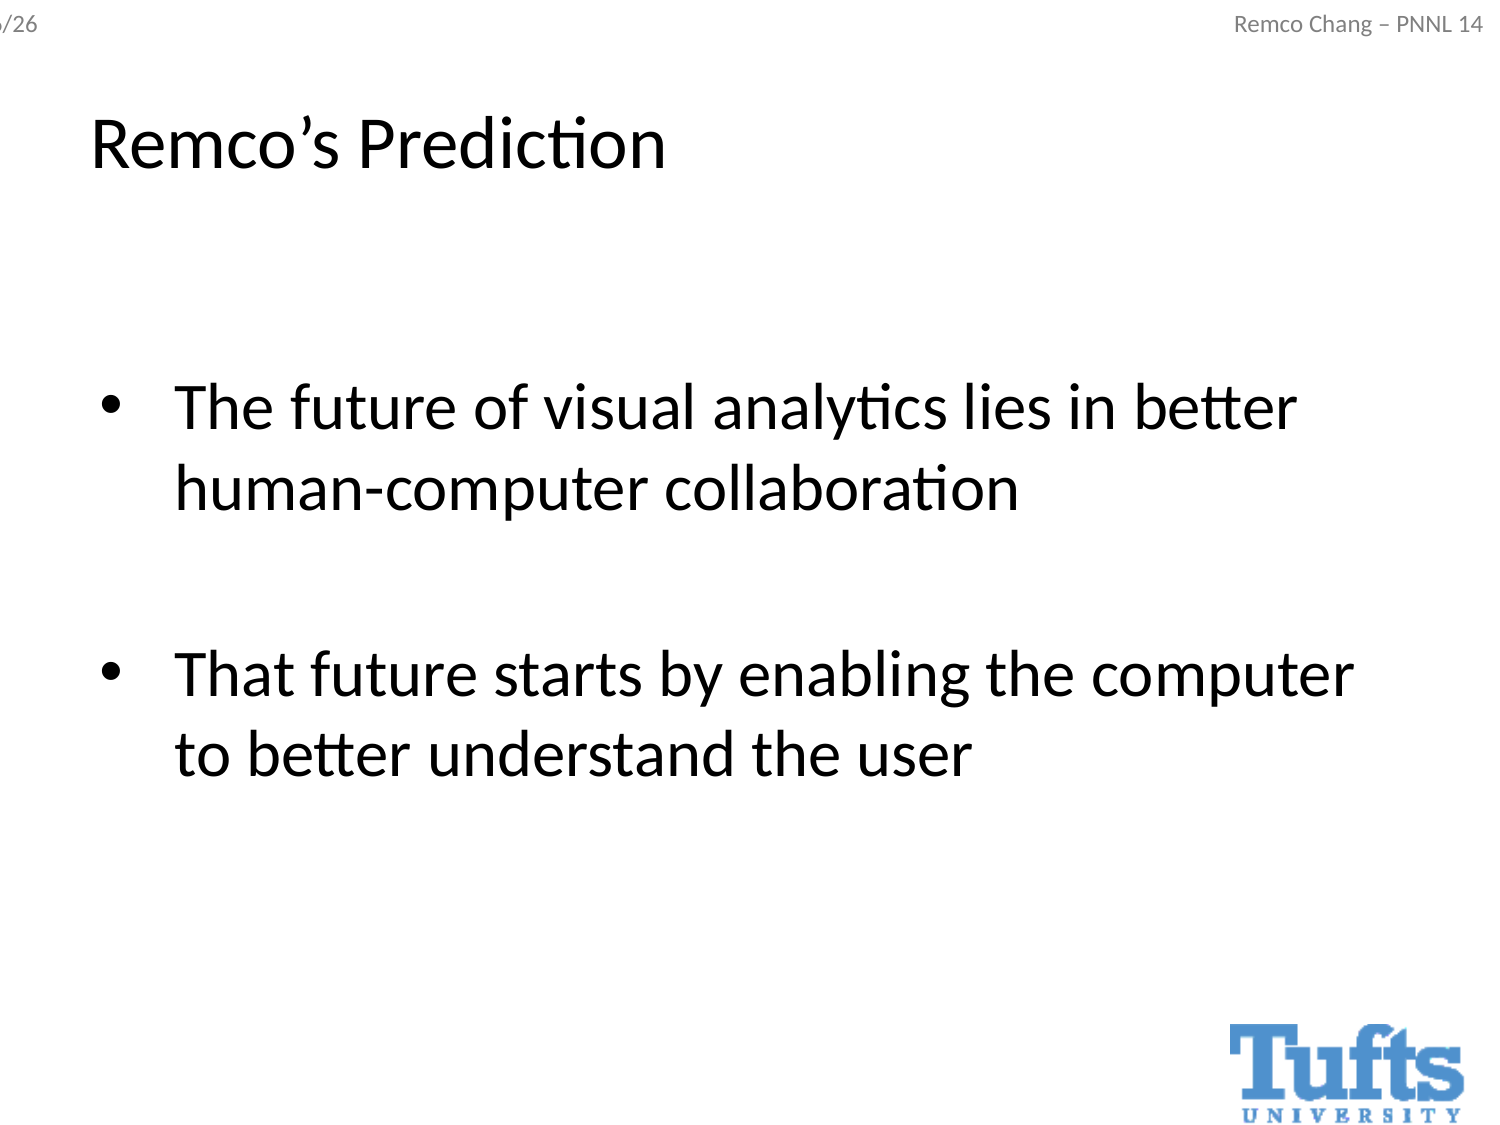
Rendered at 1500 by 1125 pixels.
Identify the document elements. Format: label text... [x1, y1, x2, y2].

list The future of visual analytics lies in better human-computer collaboration That future starts by enabling the computer to better understand the user [75, 262, 1425, 1005]
title Remco’s Prediction [75, 45, 1425, 233]
picture [1230, 1024, 1500, 1125]
